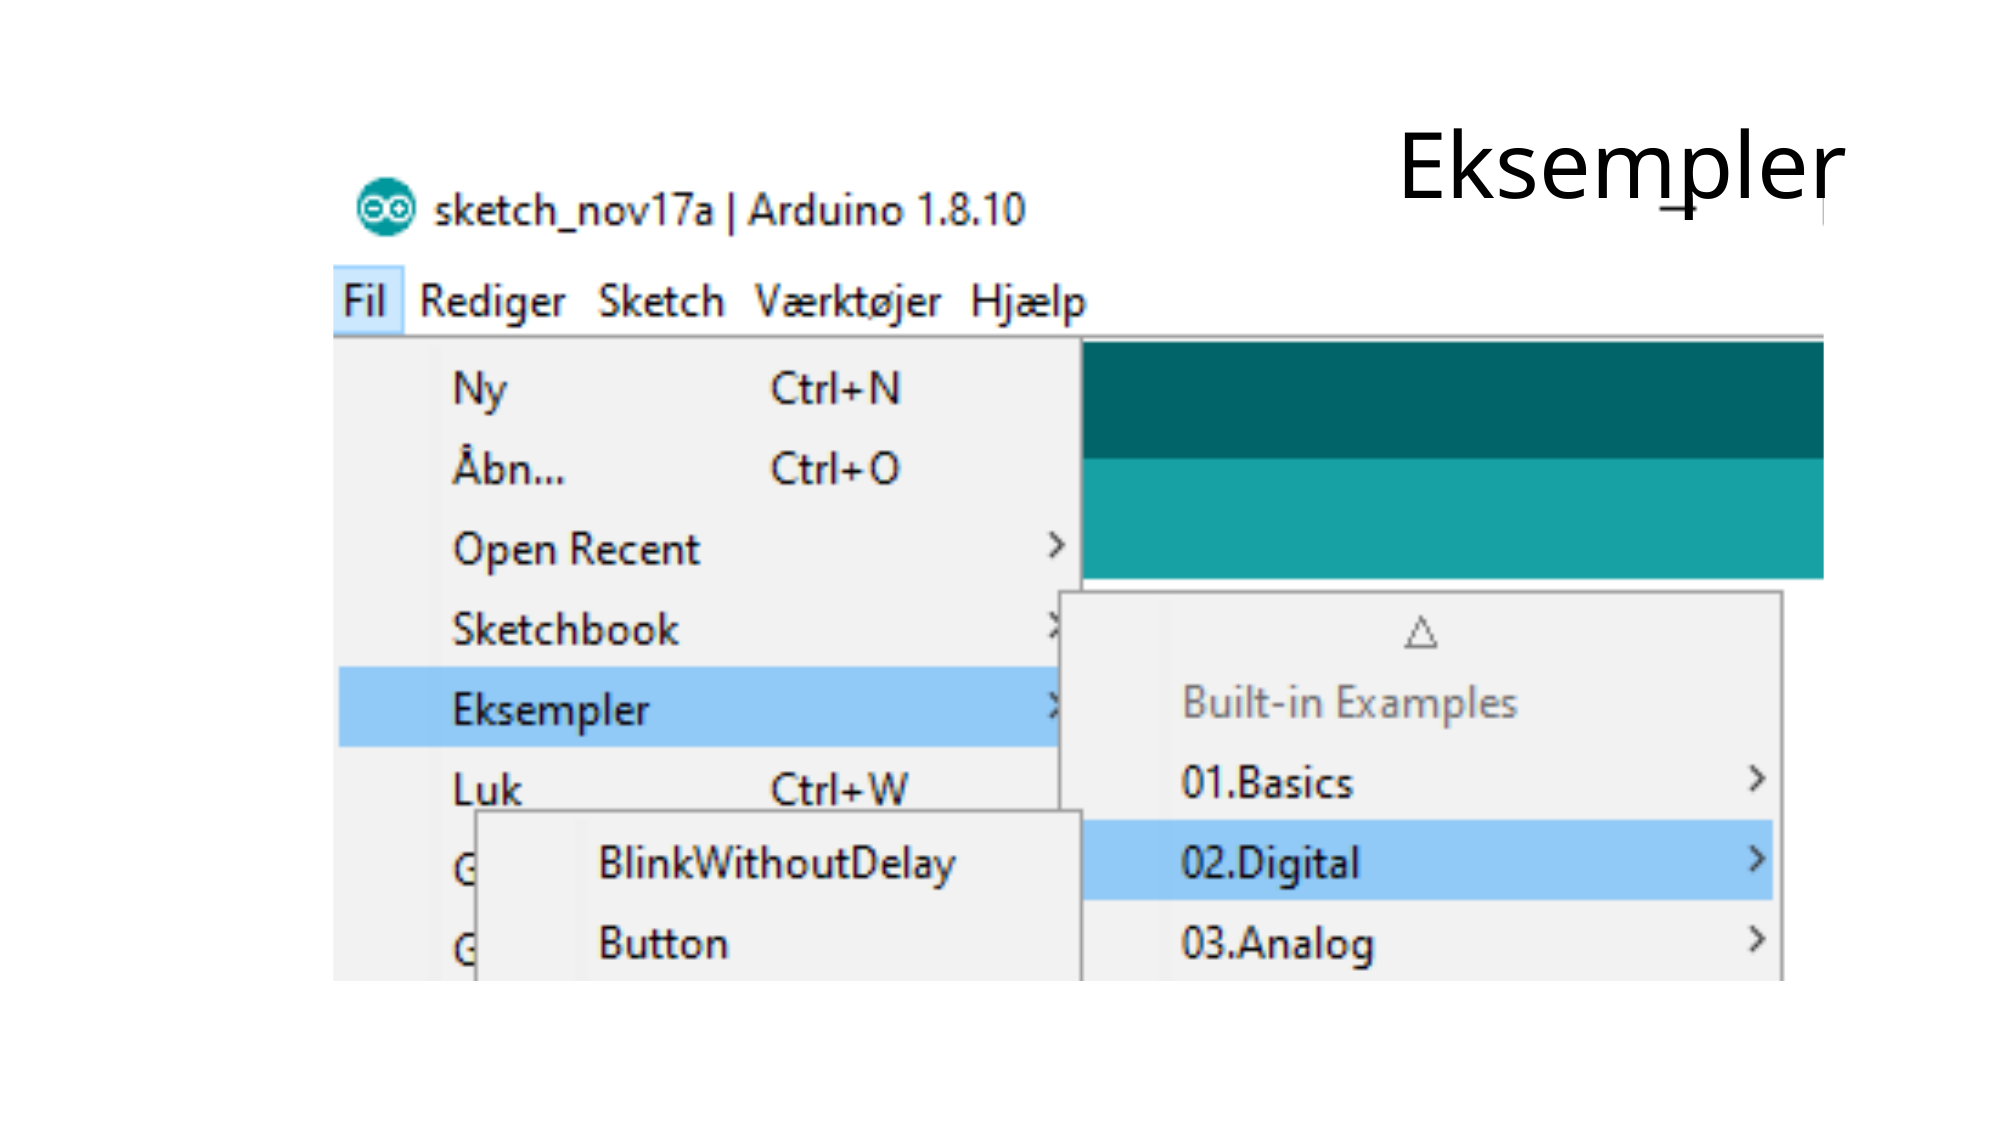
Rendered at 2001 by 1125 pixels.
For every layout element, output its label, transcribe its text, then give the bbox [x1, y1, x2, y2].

title Eksempler [137, 59, 1863, 278]
picture [333, 168, 1824, 981]
